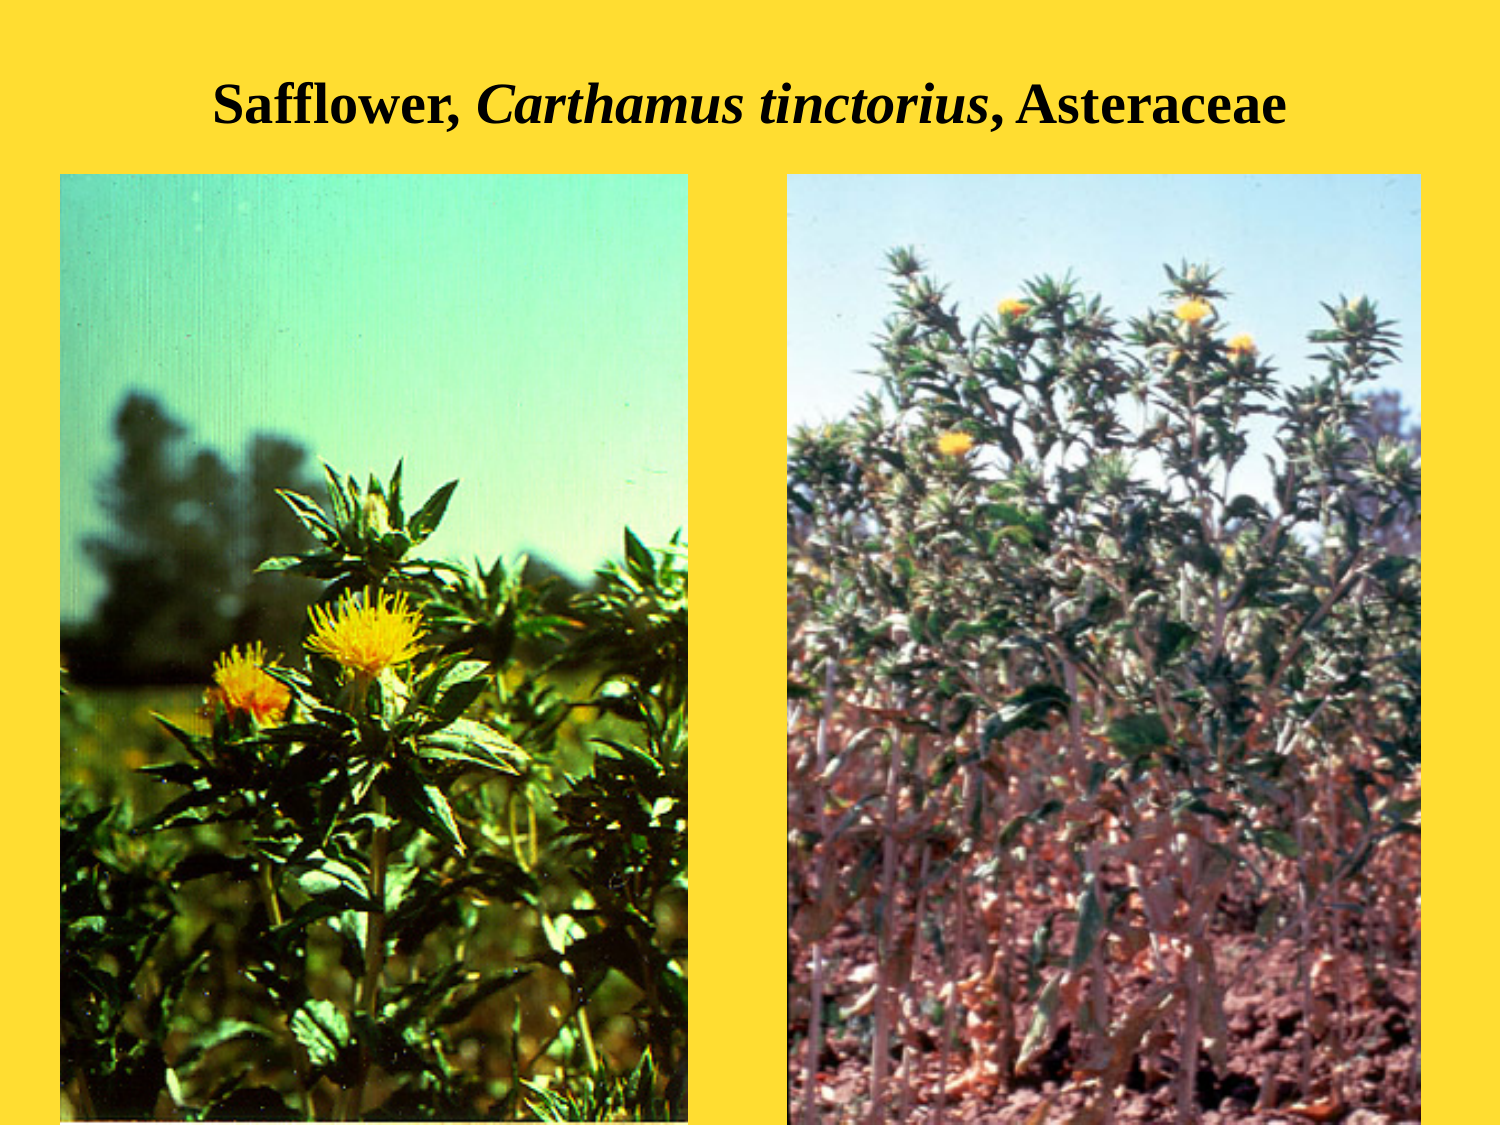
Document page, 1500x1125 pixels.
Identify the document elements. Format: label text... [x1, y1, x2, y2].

title Safflower, Carthamus tinctorius, Asteraceae [187, 37, 1313, 163]
picture [59, 174, 688, 1125]
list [787, 174, 1421, 1125]
